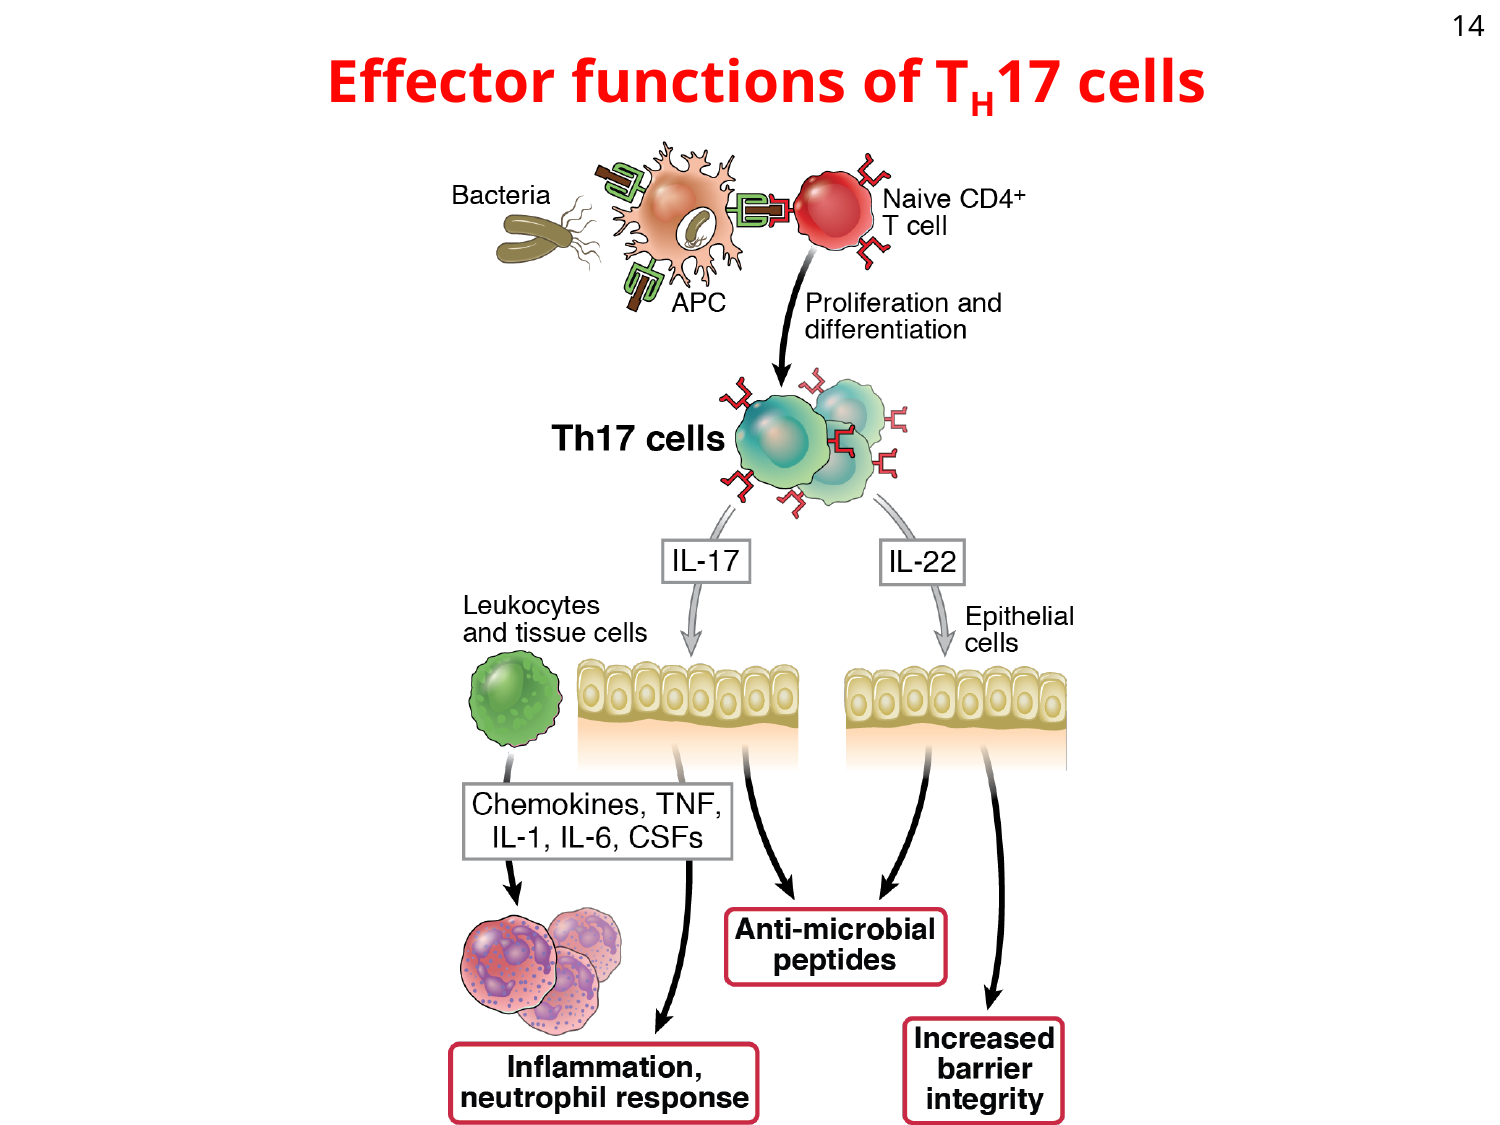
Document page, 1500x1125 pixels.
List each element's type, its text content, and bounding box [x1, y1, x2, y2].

picture [448, 138, 1080, 1125]
text_box Effector functions of TH17 cells [311, 36, 1221, 131]
slide_number 14 [1340, 0, 1500, 54]
